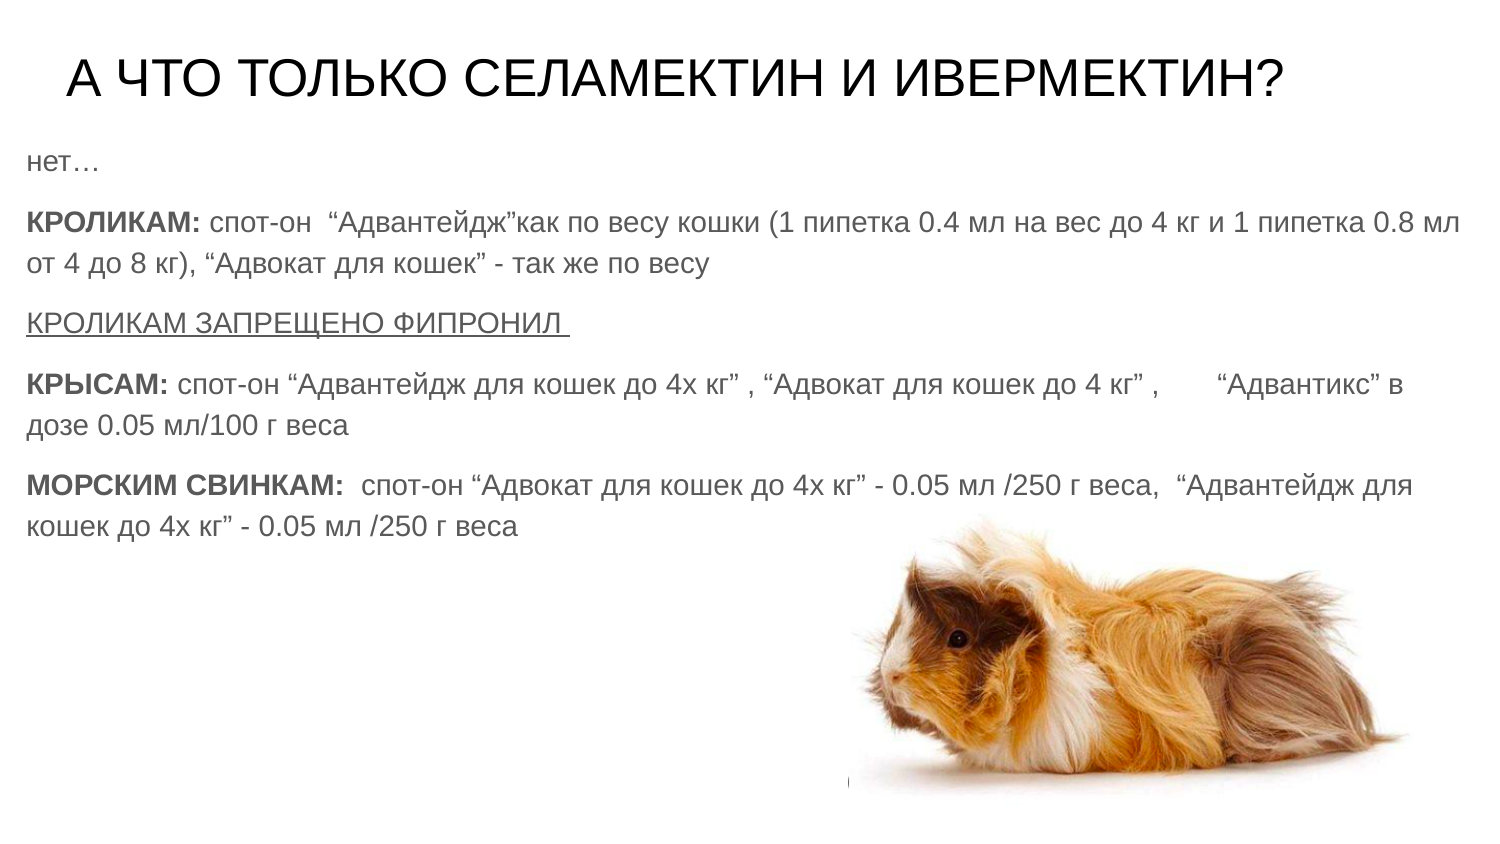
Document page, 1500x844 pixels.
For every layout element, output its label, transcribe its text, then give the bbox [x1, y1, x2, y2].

list нет… КРОЛИКАМ: спот-он “Адвантейдж”как по весу кошки (1 пипетка 0.4 мл на вес до 4 кг и 1 пипетка 0.8 мл от 4 до 8 кг), “Адвокат для кошек” - так же по весу КРОЛИКАМ ЗАПРЕЩЕНО ФИПРОНИЛ КРЫСАМ: спот-он “Адвантейдж для кошек до 4х кг” , “Адвокат для кошек до 4 кг” , “Адвантикс” в дозе 0.05 мл/100 г веса МОРСКИМ СВИНКАМ: спот-он “Адвокат для кошек до 4х кг” - 0.05 мл /250 г веса, “Адвантейдж для кошек до 4х кг” - 0.05 мл /250 г веса [11, 122, 1489, 683]
title А ЧТО ТОЛЬКО СЕЛАМЕКТИН И ИВЕРМЕКТИН? [51, 28, 1449, 122]
picture [847, 507, 1429, 815]
